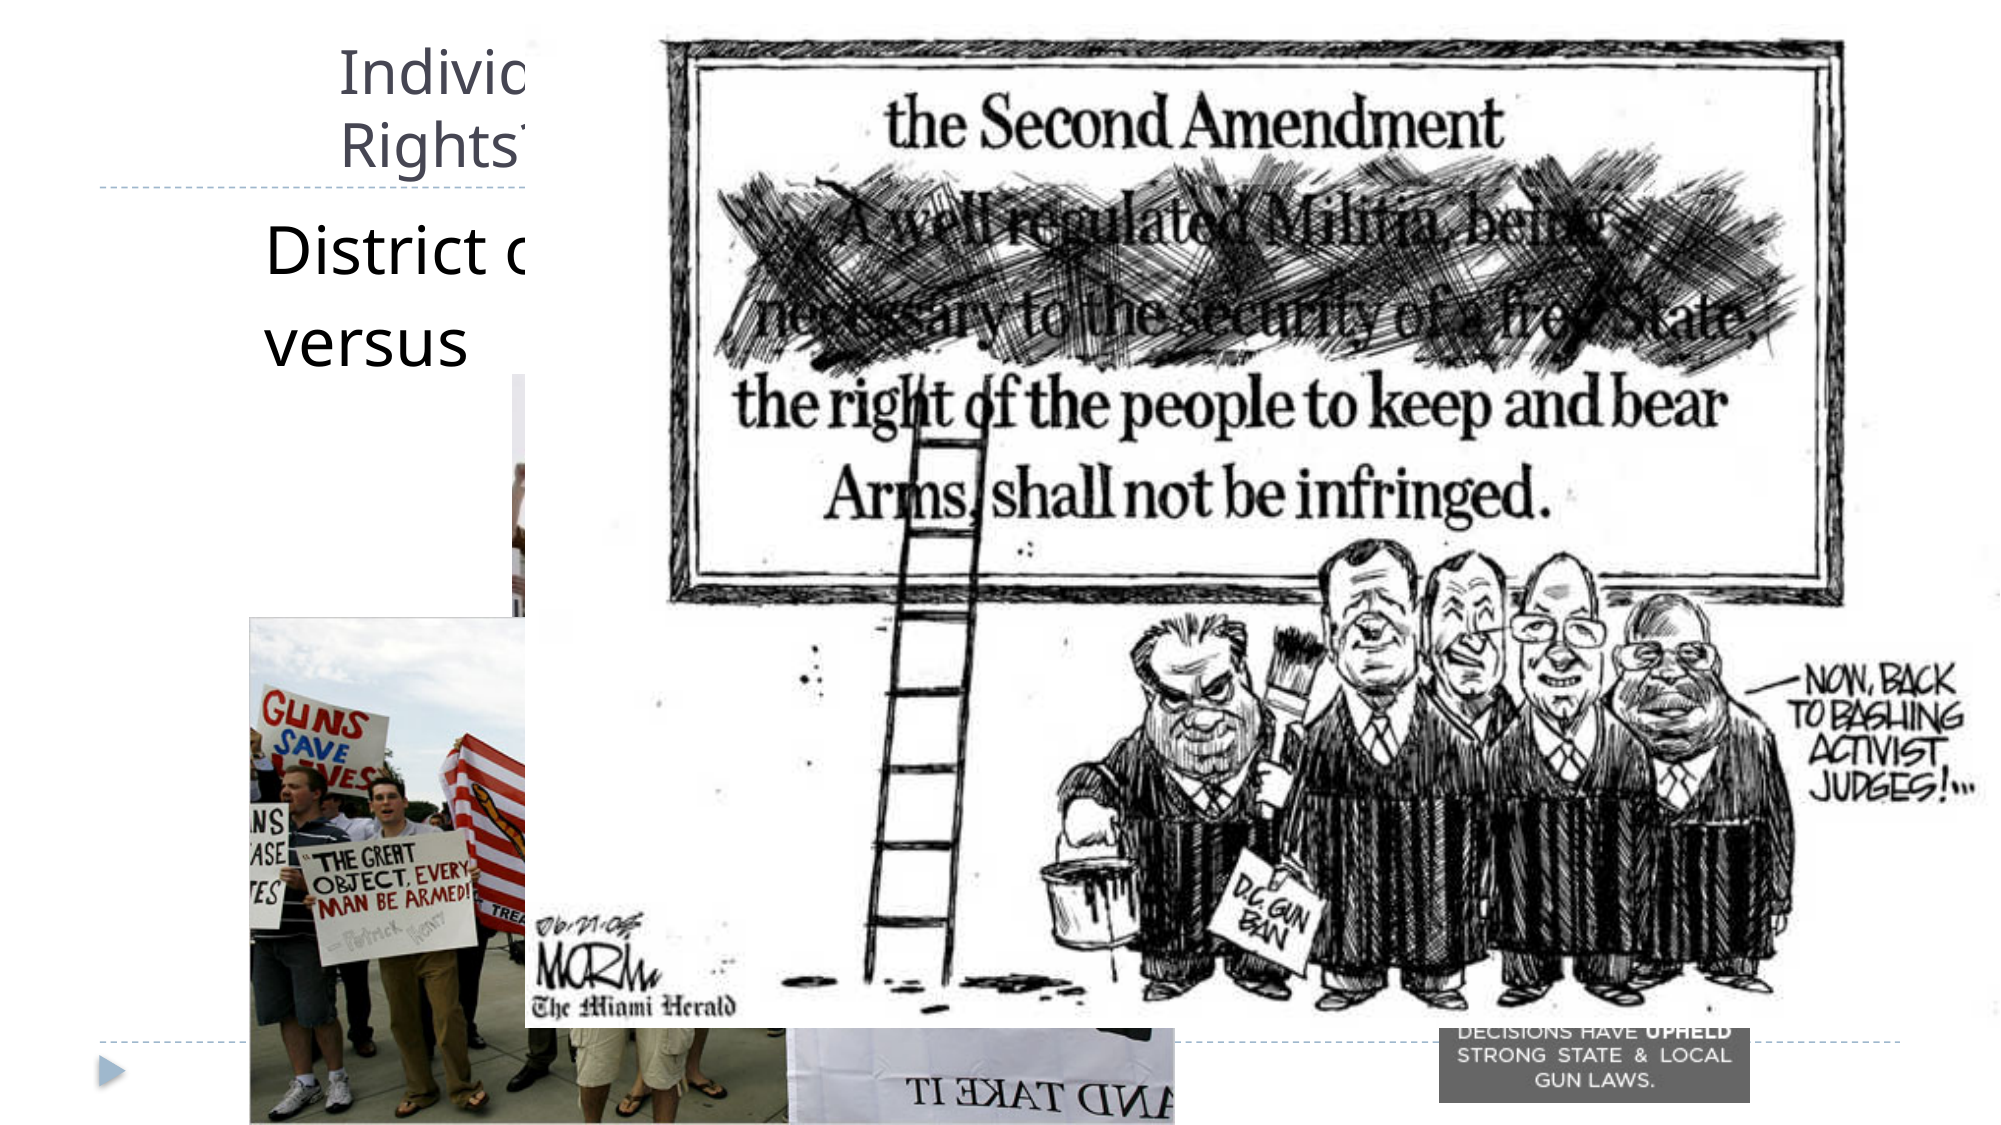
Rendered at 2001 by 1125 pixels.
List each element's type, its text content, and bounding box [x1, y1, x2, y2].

title Individual Gun Rights? [324, 24, 524, 188]
picture [249, 24, 2000, 1125]
list District of Columbia versus Heller [249, 200, 518, 616]
